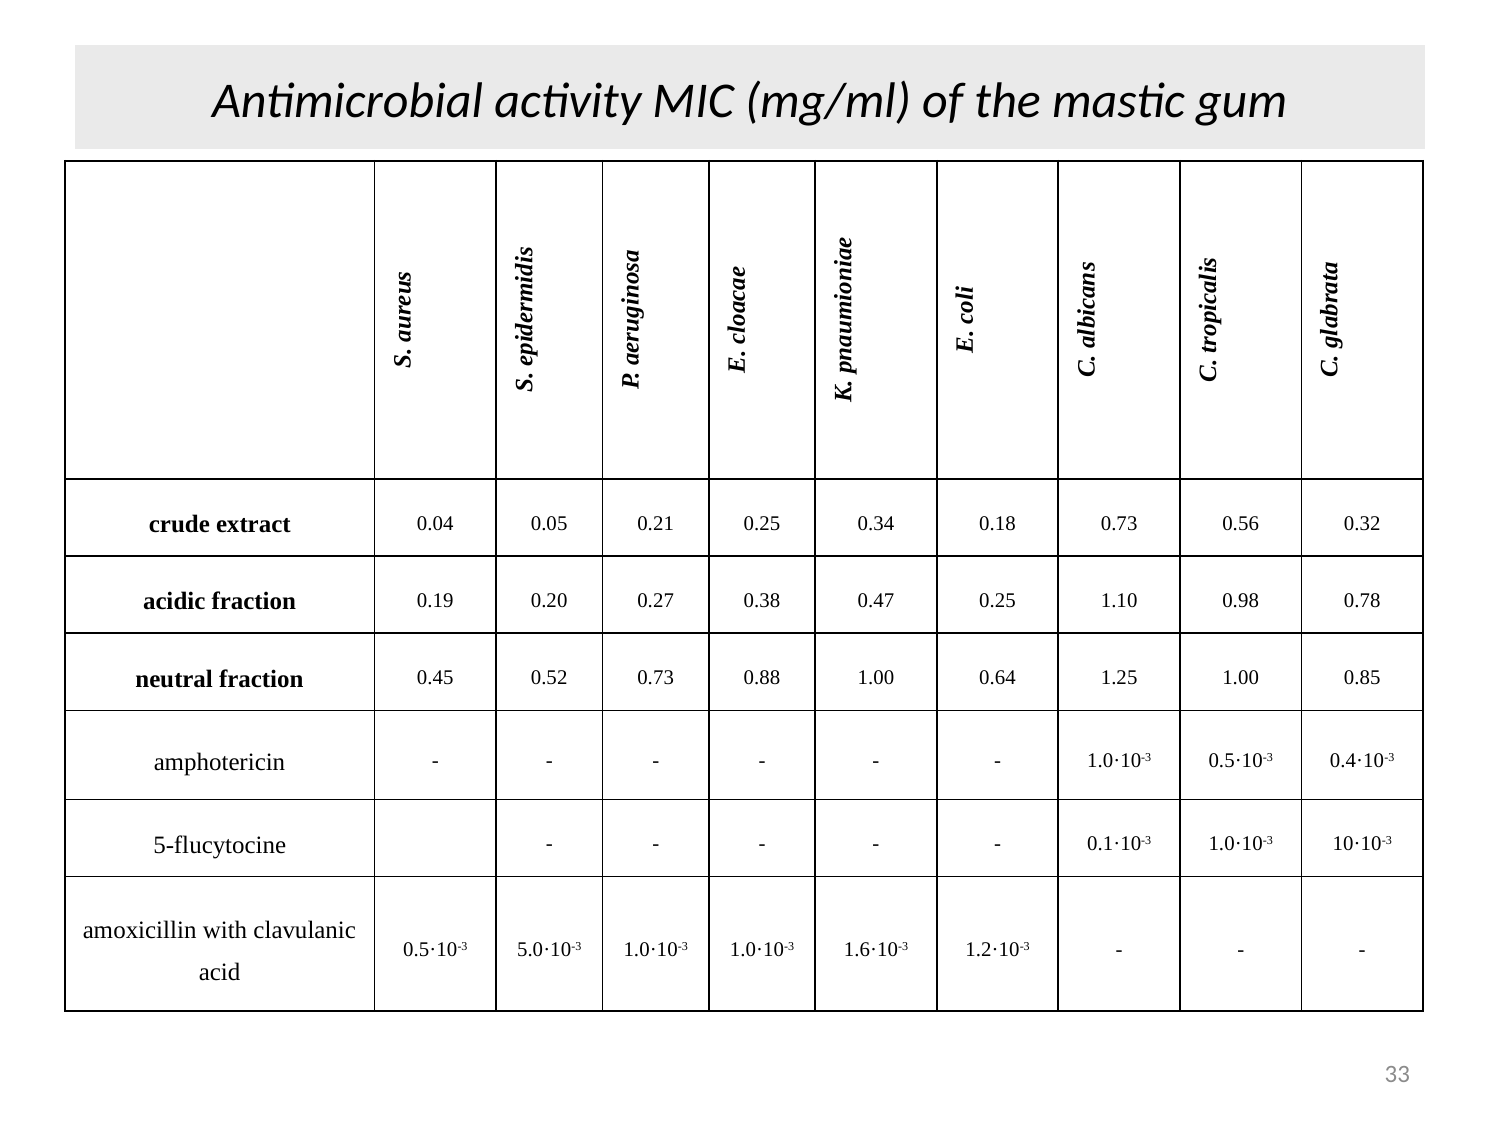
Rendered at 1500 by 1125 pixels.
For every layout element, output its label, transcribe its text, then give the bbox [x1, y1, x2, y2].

table_cell - [1302, 877, 1422, 1010]
table_cell - [603, 800, 708, 876]
table_cell - [497, 800, 602, 876]
table_cell 0.25 [938, 557, 1057, 632]
table_header P. aeruginosa [603, 162, 708, 478]
table_cell [375, 800, 495, 876]
table_cell 0.1·10-3 [1059, 800, 1179, 876]
title Antimicrobial activity MIC (mg/ml) of the mastic gum [75, 45, 1425, 149]
table_cell 0.47 [816, 557, 936, 632]
table_cell - [497, 711, 602, 799]
table_cell 1.2·10-3 [938, 877, 1057, 1010]
table_cell 0.73 [603, 634, 708, 710]
slide_number 33 [1074, 1042, 1425, 1103]
table_cell - [710, 800, 814, 876]
table_cell 5-flucytocine [66, 800, 374, 876]
table_cell 1.0·10-3 [1059, 711, 1179, 799]
table_header [66, 162, 374, 478]
table_cell 0.5·10-3 [375, 877, 495, 1010]
table_cell 1.0·10-3 [710, 877, 814, 1010]
table_cell amoxicillin with clavulanic acid [66, 877, 374, 1010]
table_cell - [816, 711, 936, 799]
table_header K. pnaumioniae [816, 162, 936, 478]
table_cell 1.25 [1059, 634, 1179, 710]
table_cell 5.0·10-3 [497, 877, 602, 1010]
table_cell 0.5·10-3 [1181, 711, 1301, 799]
table_cell 0.18 [938, 480, 1057, 555]
table_cell 0.21 [603, 480, 708, 555]
table_cell - [938, 800, 1057, 876]
table_cell 0.98 [1181, 557, 1301, 632]
table_cell 0.32 [1302, 480, 1422, 555]
table_cell - [1059, 877, 1179, 1010]
table_cell 0.78 [1302, 557, 1422, 632]
table_cell 1.6·10-3 [816, 877, 936, 1010]
table_cell 1.00 [1181, 634, 1301, 710]
table_cell 0.34 [816, 480, 936, 555]
table_cell 0.4·10-3 [1302, 711, 1422, 799]
table_cell - [1181, 877, 1301, 1010]
table_cell 0.56 [1181, 480, 1301, 555]
table_cell 0.25 [710, 480, 814, 555]
table_cell amphotericin [66, 711, 374, 799]
table_cell - [603, 711, 708, 799]
table_cell - [710, 711, 814, 799]
table_cell - [816, 800, 936, 876]
table_cell 0.19 [375, 557, 495, 632]
table_cell 0.20 [497, 557, 602, 632]
table_cell crude extract [66, 480, 374, 555]
table_cell 1.0·10-3 [1181, 800, 1301, 876]
table_cell 1.10 [1059, 557, 1179, 632]
table_header S. epidermidis [497, 162, 602, 478]
table_cell 0.64 [938, 634, 1057, 710]
table_cell acidic fraction [66, 557, 374, 632]
table_cell neutral fraction [66, 634, 374, 710]
table_cell 0.73 [1059, 480, 1179, 555]
table_cell 0.27 [603, 557, 708, 632]
table_cell 0.88 [710, 634, 814, 710]
table_cell 0.45 [375, 634, 495, 710]
table_cell 0.52 [497, 634, 602, 710]
table_cell - [375, 711, 495, 799]
table_cell 10·10-3 [1302, 800, 1422, 876]
table_cell 1.0·10-3 [603, 877, 708, 1010]
table_cell - [938, 711, 1057, 799]
table_cell 0.85 [1302, 634, 1422, 710]
table_header C. glabrata [1302, 162, 1422, 478]
table_cell 1.00 [816, 634, 936, 710]
table_header E. cloacae [710, 162, 814, 478]
table_header C. albicans [1059, 162, 1179, 478]
table_header C. tropicalis [1181, 162, 1301, 478]
table_header S. aureus [375, 162, 495, 478]
table_cell 0.38 [710, 557, 814, 632]
table_cell 0.04 [375, 480, 495, 555]
table_cell 0.05 [497, 480, 602, 555]
table_header E. coli [938, 162, 1057, 478]
